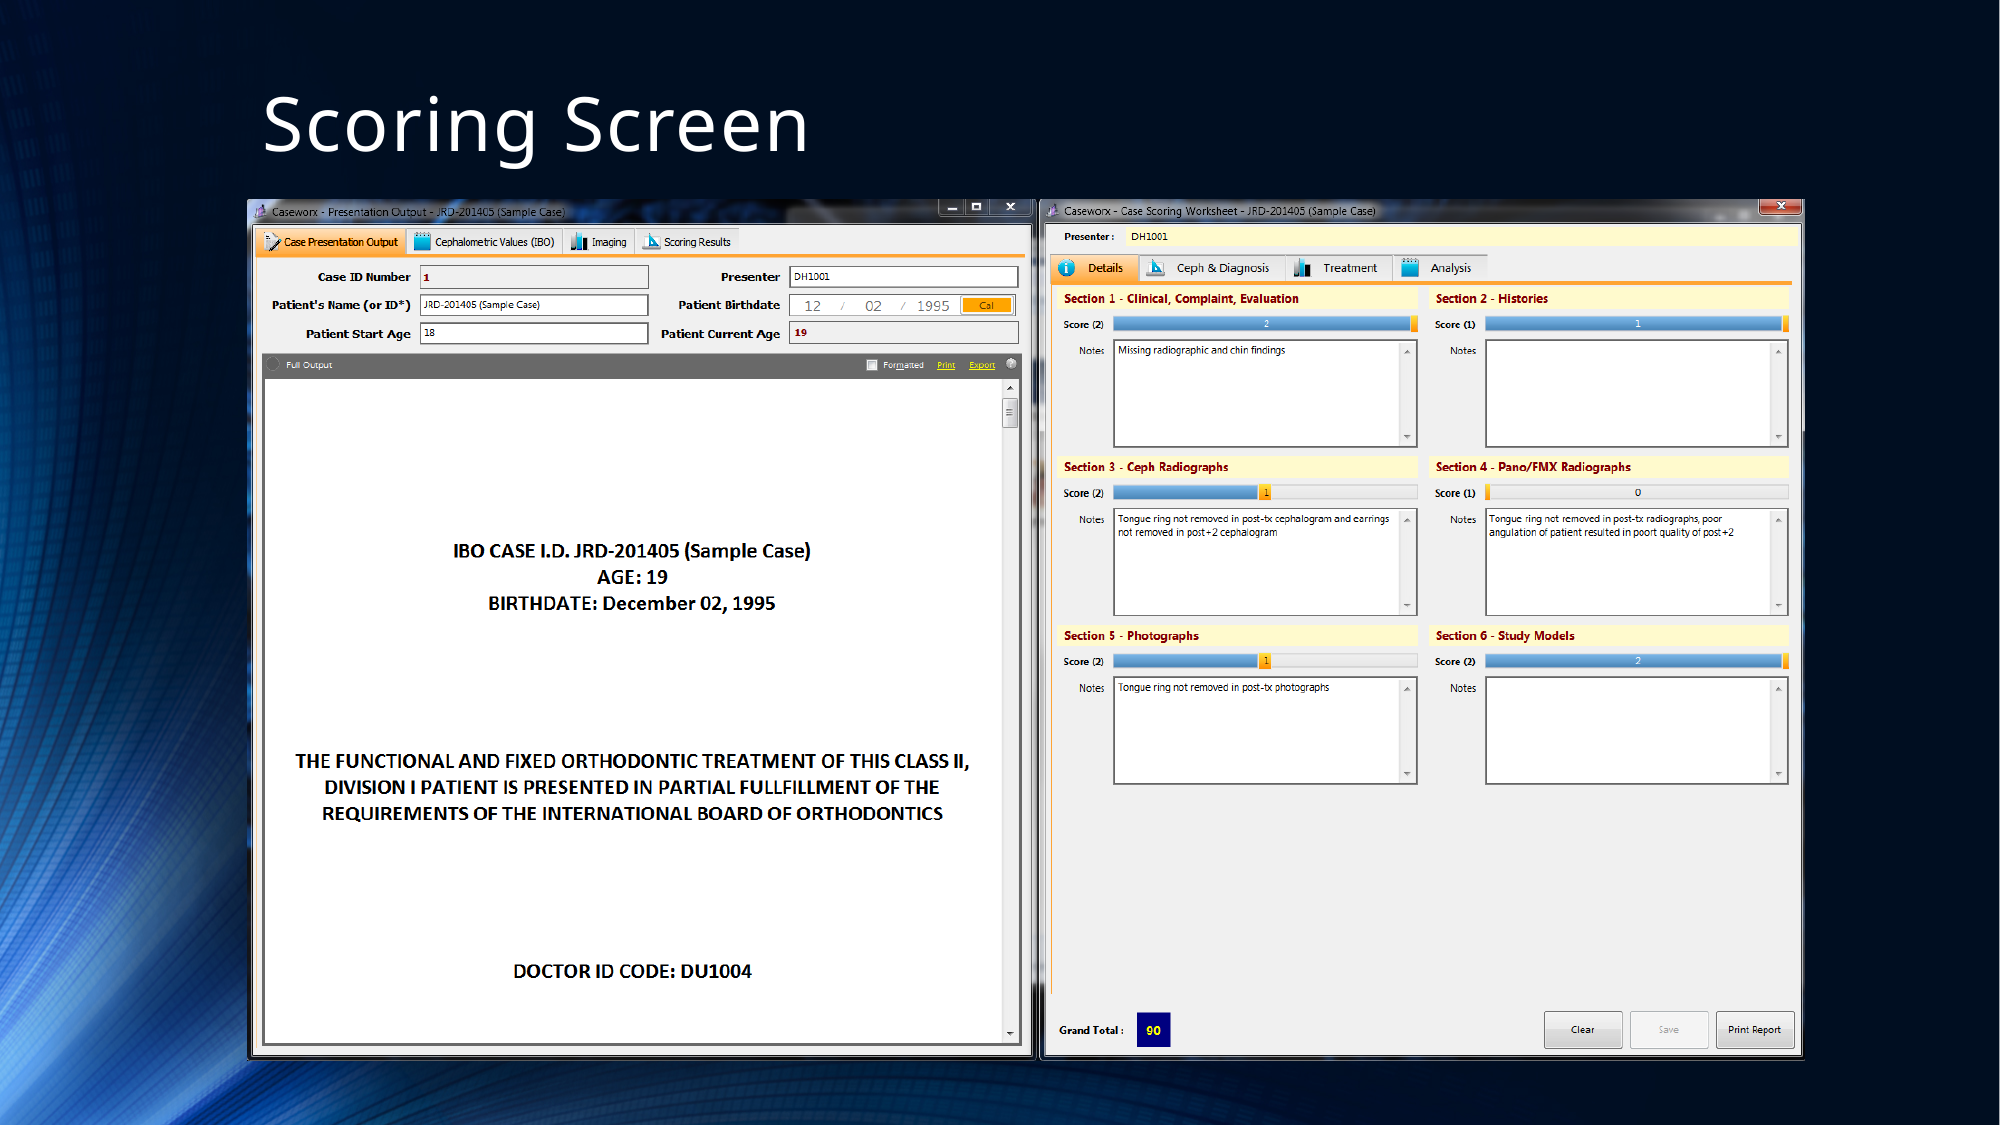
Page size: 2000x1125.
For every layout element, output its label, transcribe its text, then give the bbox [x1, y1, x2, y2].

title Scoring Screen [247, 37, 1748, 175]
picture [0, 0, 2000, 1125]
